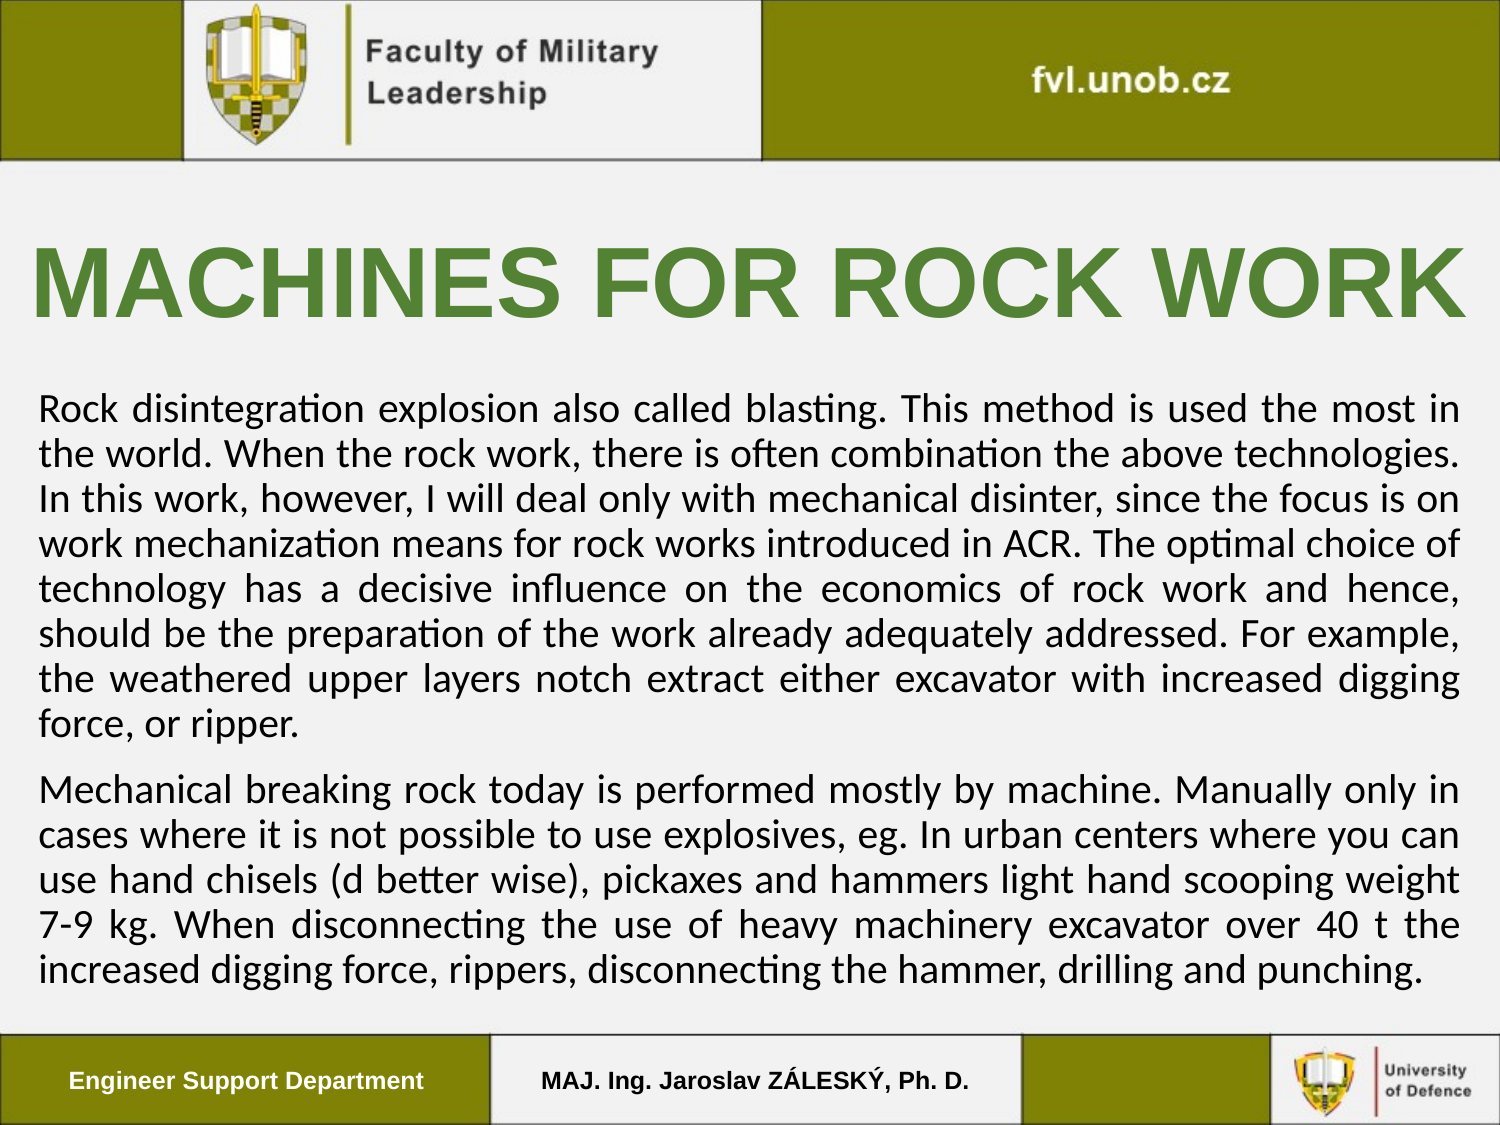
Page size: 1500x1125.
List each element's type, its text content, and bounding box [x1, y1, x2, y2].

picture [0, 0, 1500, 176]
list Rock disintegration explosion also called blasting. This method is used the most in the world. When the rock work, there is often combination the above technologies. In this work, however, I will deal only with mechanical disinter, since the focus is on work mechanization means for rock works introduced in ACR. The optimal choice of technology has a decisive influence on the economics of rock work and hence, should be the preparation of the work already adequately addressed. For example, the weathered upper layers notch extract either excavator with increased digging force, or ripper. Mechanical breaking rock today is performed mostly by machine. Manually only in cases where it is not possible to use explosives, eg. In urban centers where you can use hand chisels (d better wise), pickaxes and hammers light hand scooping weight 7-9 kg. When disconnecting the use of heavy machinery excavator over 40 t the increased digging force, rippers, disconnecting the hammer, drilling and punching. [23, 394, 1477, 914]
slide_number Engineer Support Department [0, 1033, 493, 1125]
picture [0, 394, 1500, 1125]
title Machines for rock work [0, 176, 1500, 394]
footer MAJ. Ing. Jaroslav ZÁLESKÝ, Ph. D. [491, 1035, 1021, 1125]
